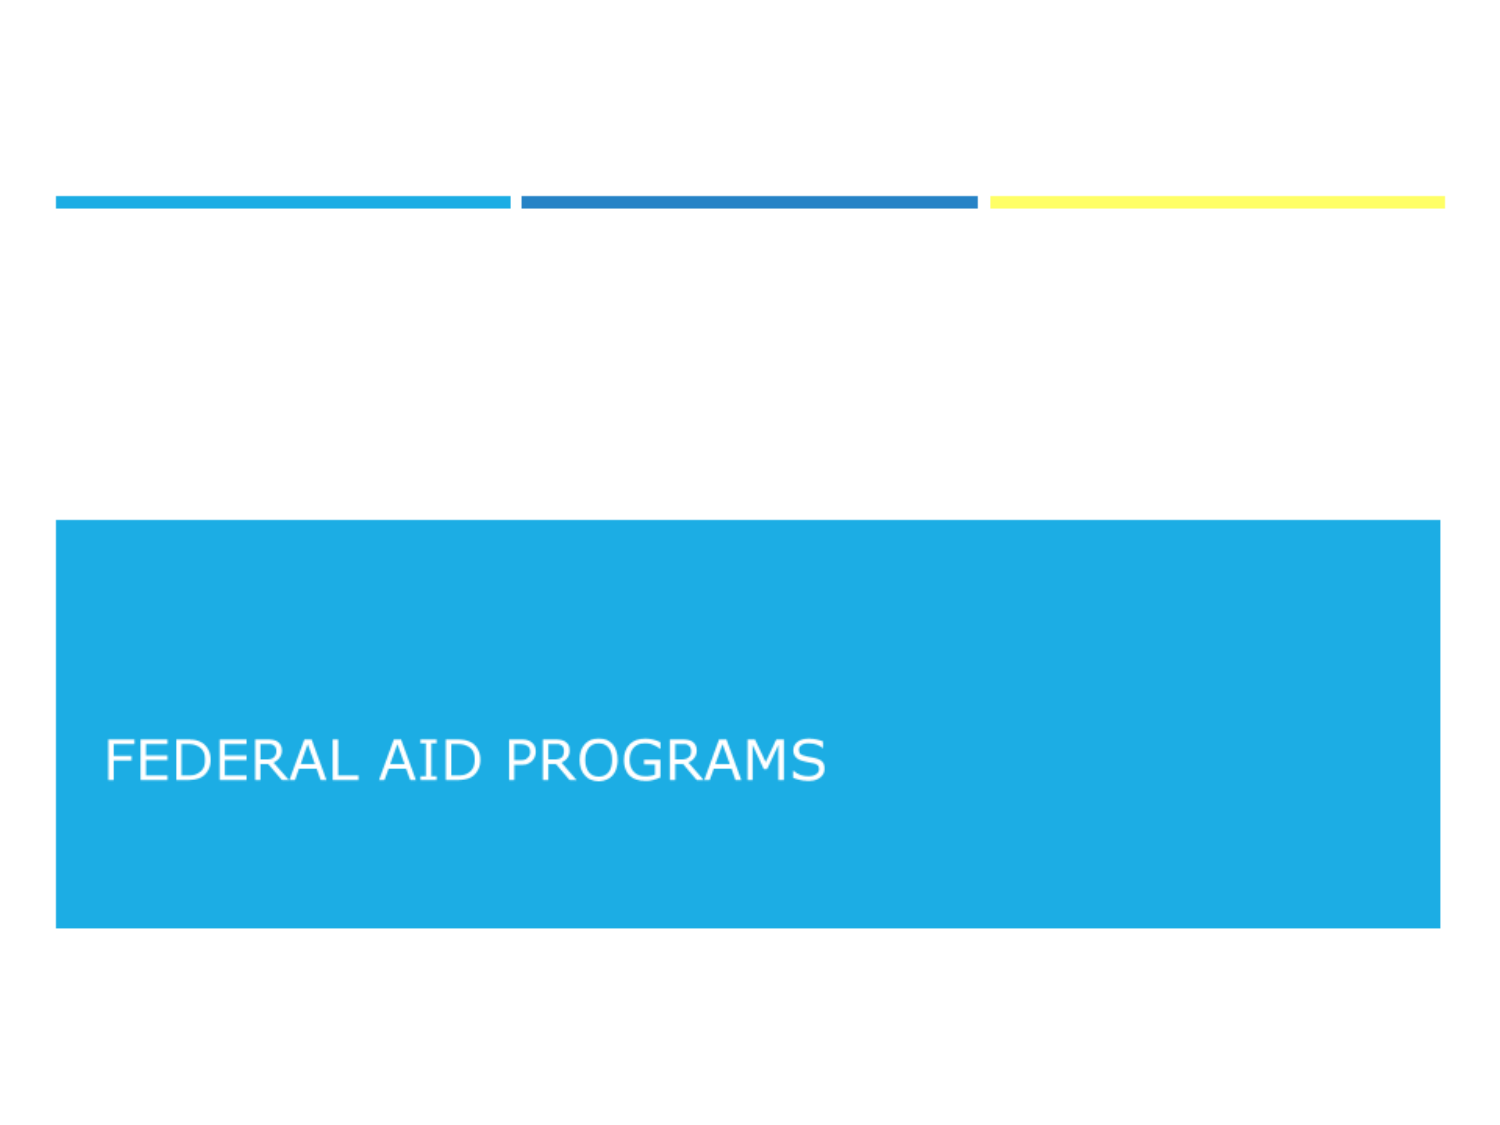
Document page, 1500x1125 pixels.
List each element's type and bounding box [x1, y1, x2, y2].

picture [0, 140, 1500, 985]
